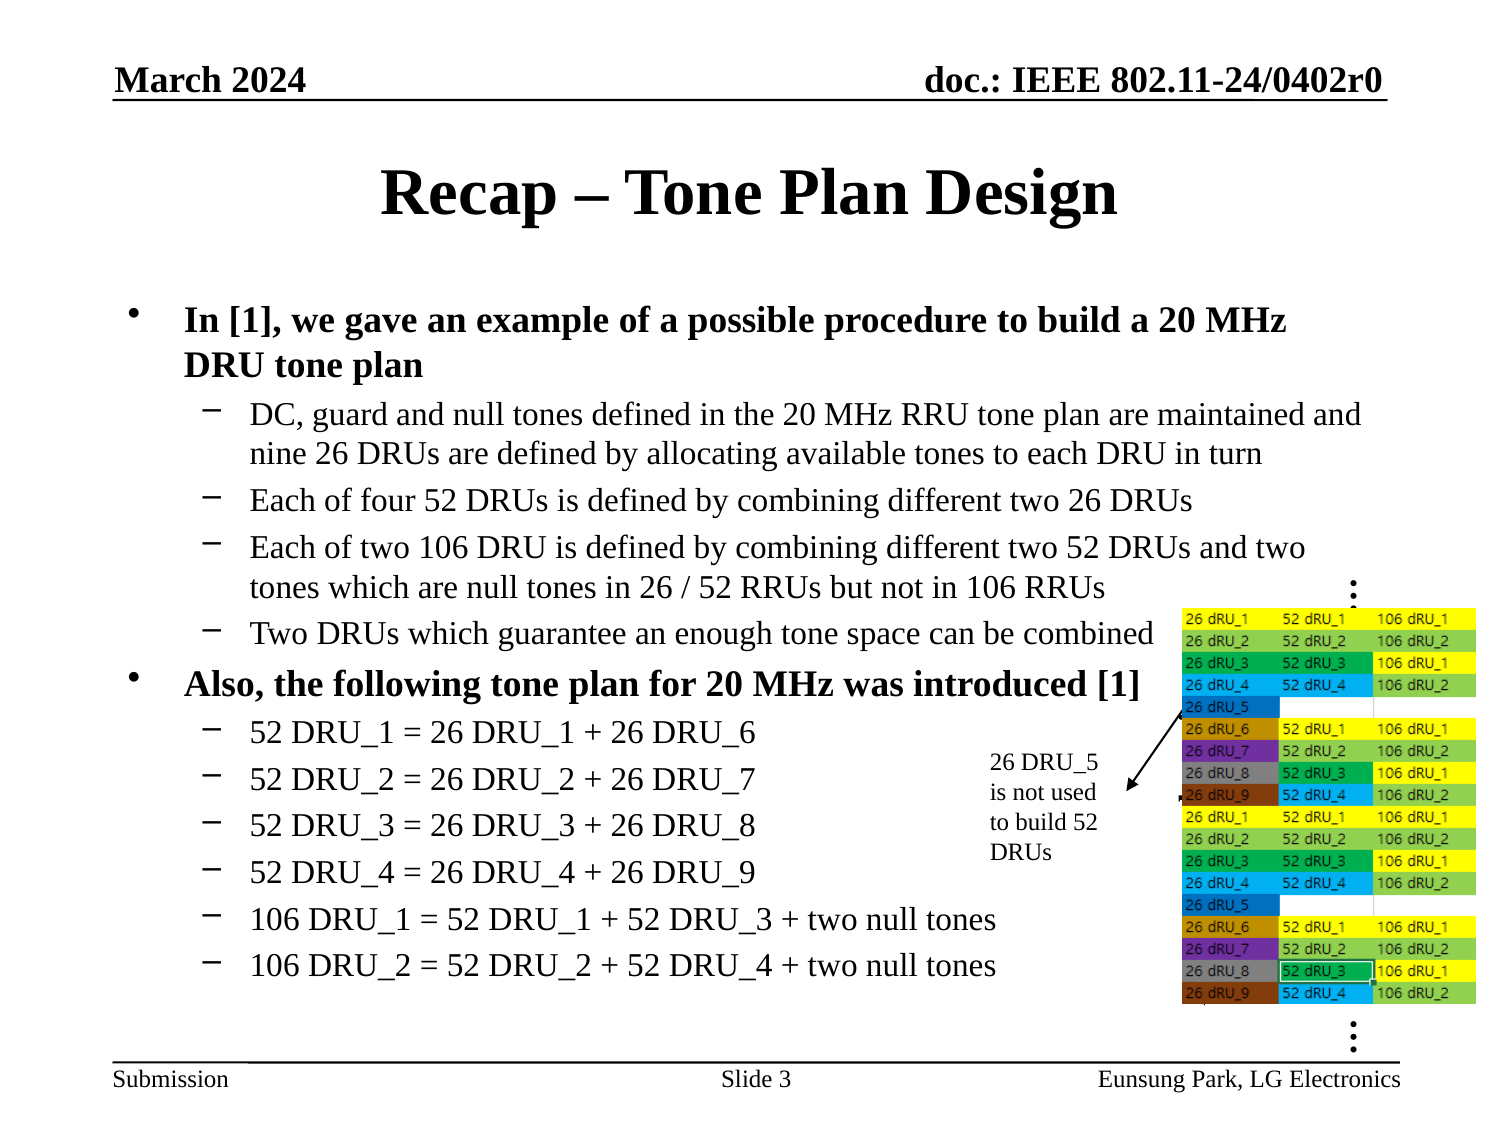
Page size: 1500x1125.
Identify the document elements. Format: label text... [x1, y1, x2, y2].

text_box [974, 562, 1476, 1050]
footer Eunsung Park, LG Electronics [1038, 1061, 1402, 1093]
slide_number Slide 3 [712, 1061, 800, 1093]
title Recap – Tone Plan Design [112, 112, 1388, 263]
list In [1], we gave an example of a possible procedure to build a 20 MHz DRU tone plan DC, guard and null tones defined in the 20 MHz RRU tone plan are maintained and nine 26 DRUs are defined by allocating available tones to each DRU in turn Each of four 52 DRUs is defined by combining different two 26 DRUs Each of two 106 DRU is defined by combining different two 52 DRUs and two tones which are null tones in 26 / 52 RRUs but not in 106 RRUs Two DRUs which guarantee an enough tone space can be combined Also, the following tone plan for 20 MHz was introduced [1] 52 DRU_1 = 26 DRU_1 + 26 DRU_6 52 DRU_2 = 26 DRU_2 + 26 DRU_7 52 DRU_3 = 26 DRU_3 + 26 DRU_8 52 DRU_4 = 26 DRU_4 + 26 DRU_9 106 DRU_1 = 52 DRU_1 + 52 DRU_3 + two null tones 106 DRU_2 = 52 DRU_2 + 52 DRU_4 + two null tones [112, 287, 1388, 1000]
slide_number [114, 54, 309, 101]
